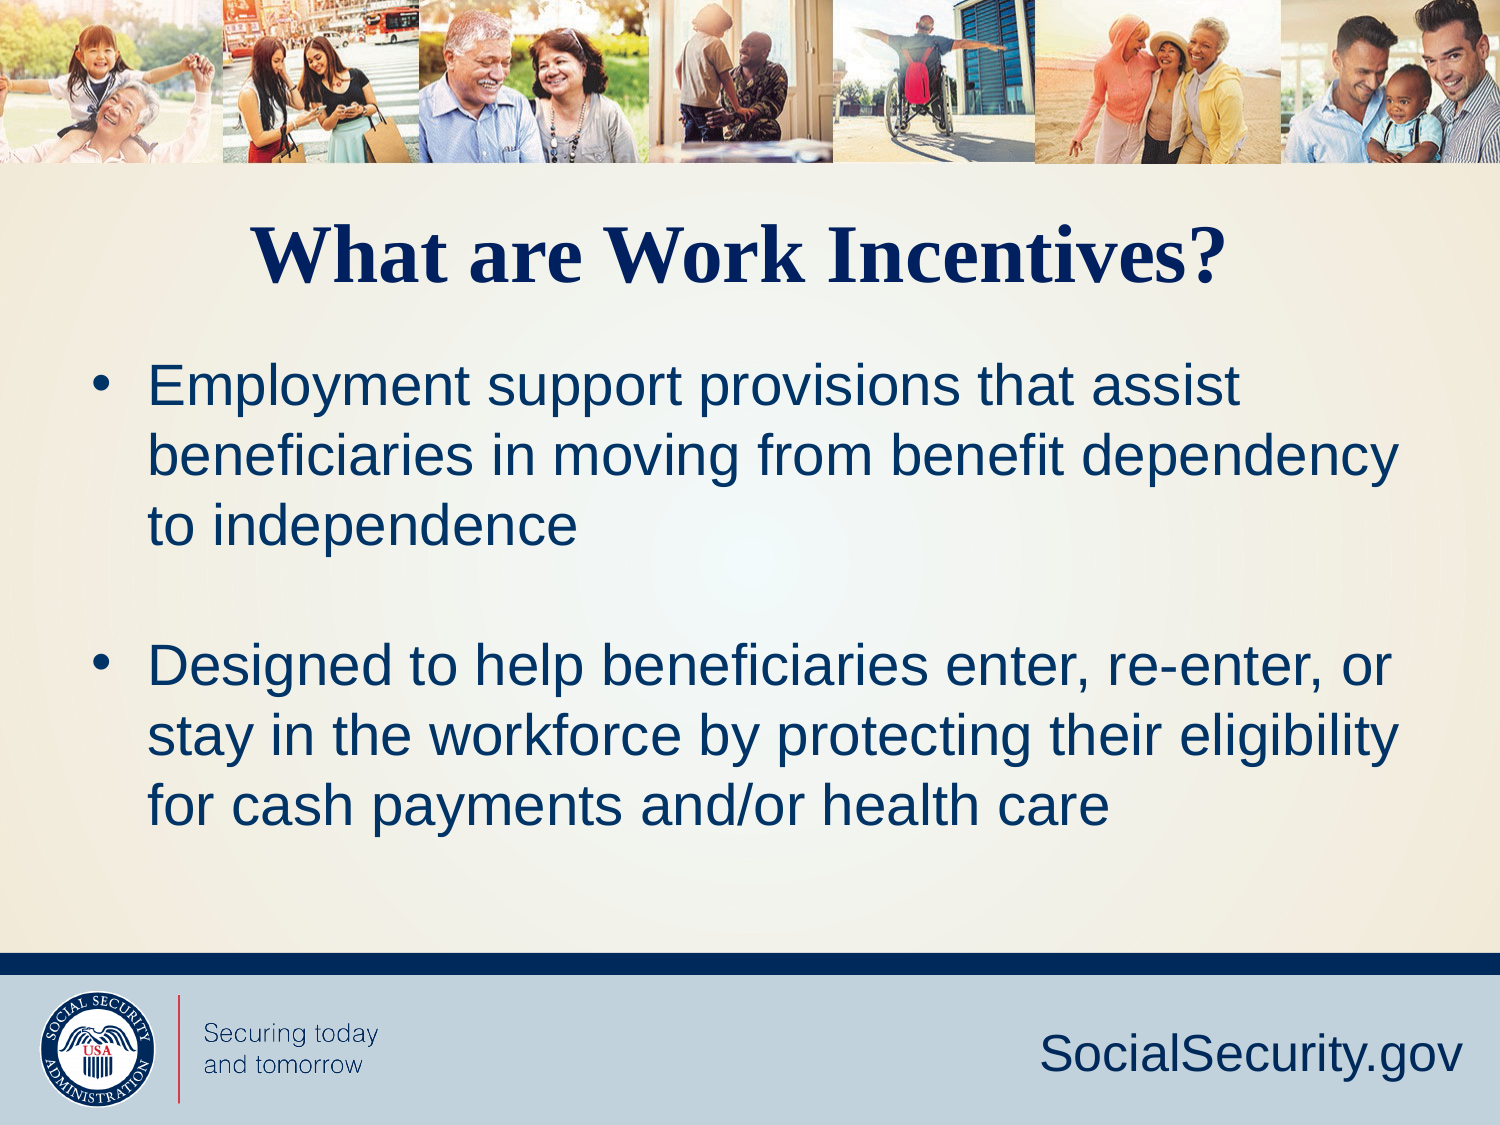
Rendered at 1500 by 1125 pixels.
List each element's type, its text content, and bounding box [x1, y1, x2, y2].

picture [0, 0, 1500, 164]
picture [34, 989, 386, 1111]
text_box Employment support provisions that assist beneficiaries in moving from benefit dependency to independence Designed to help beneficiaries enter, re-enter, or stay in the workforce by protecting their eligibility for cash payments and/or health care [76, 339, 1424, 905]
text_box What are Work Incentives? [0, 192, 1500, 307]
